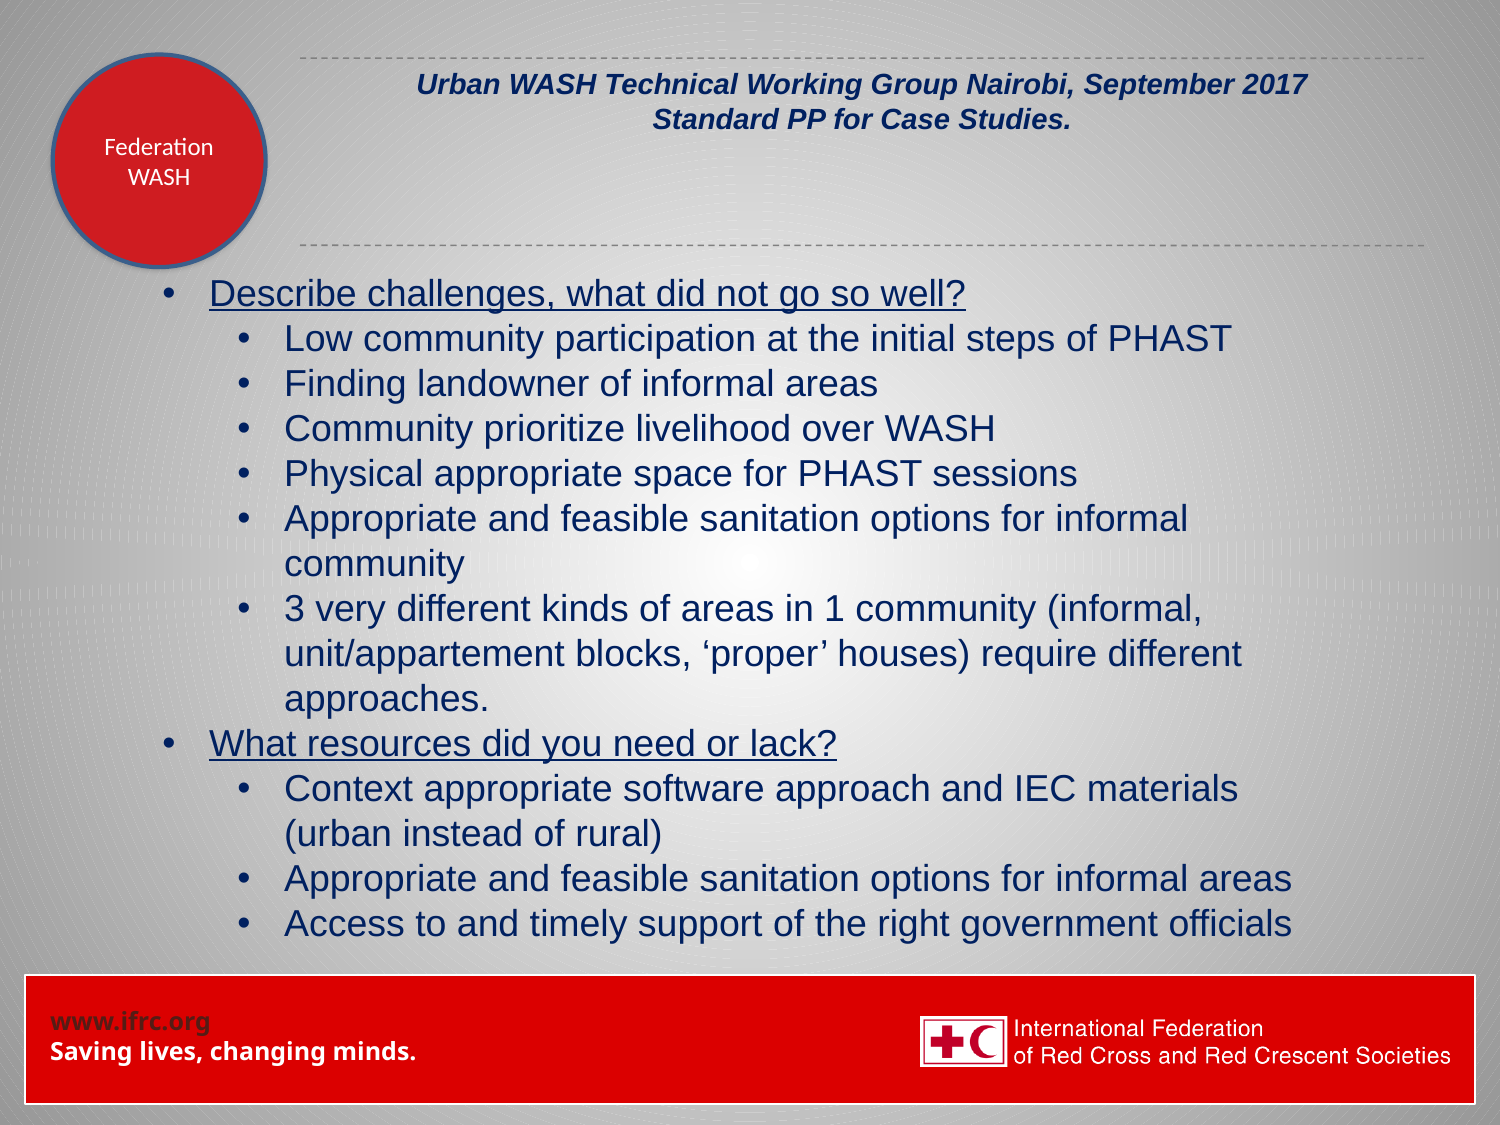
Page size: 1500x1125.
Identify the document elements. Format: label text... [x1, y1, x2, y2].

picture [1365, 1016, 1450, 1067]
title Urban WASH Technical Working Group Nairobi, September 2017 Standard PP for Case Studies. [300, 57, 1425, 150]
text_box Describe challenges, what did not go so well? Low community participation at the initial steps of PHAST Finding landowner of informal areas Community prioritize livelihood over WASH Physical appropriate space for PHAST sessions Appropriate and feasible sanitation options for informal community 3 very different kinds of areas in 1 community (informal, unit/appartement blocks, ‘proper’ houses) require different approaches. What resources did you need or lack? Context appropriate software approach and IEC materials (urban instead of rural) Appropriate and feasible sanitation options for informal areas Access to and timely support of the right government officials [147, 262, 1365, 1125]
text_box Federation WASH [50, 52, 268, 269]
